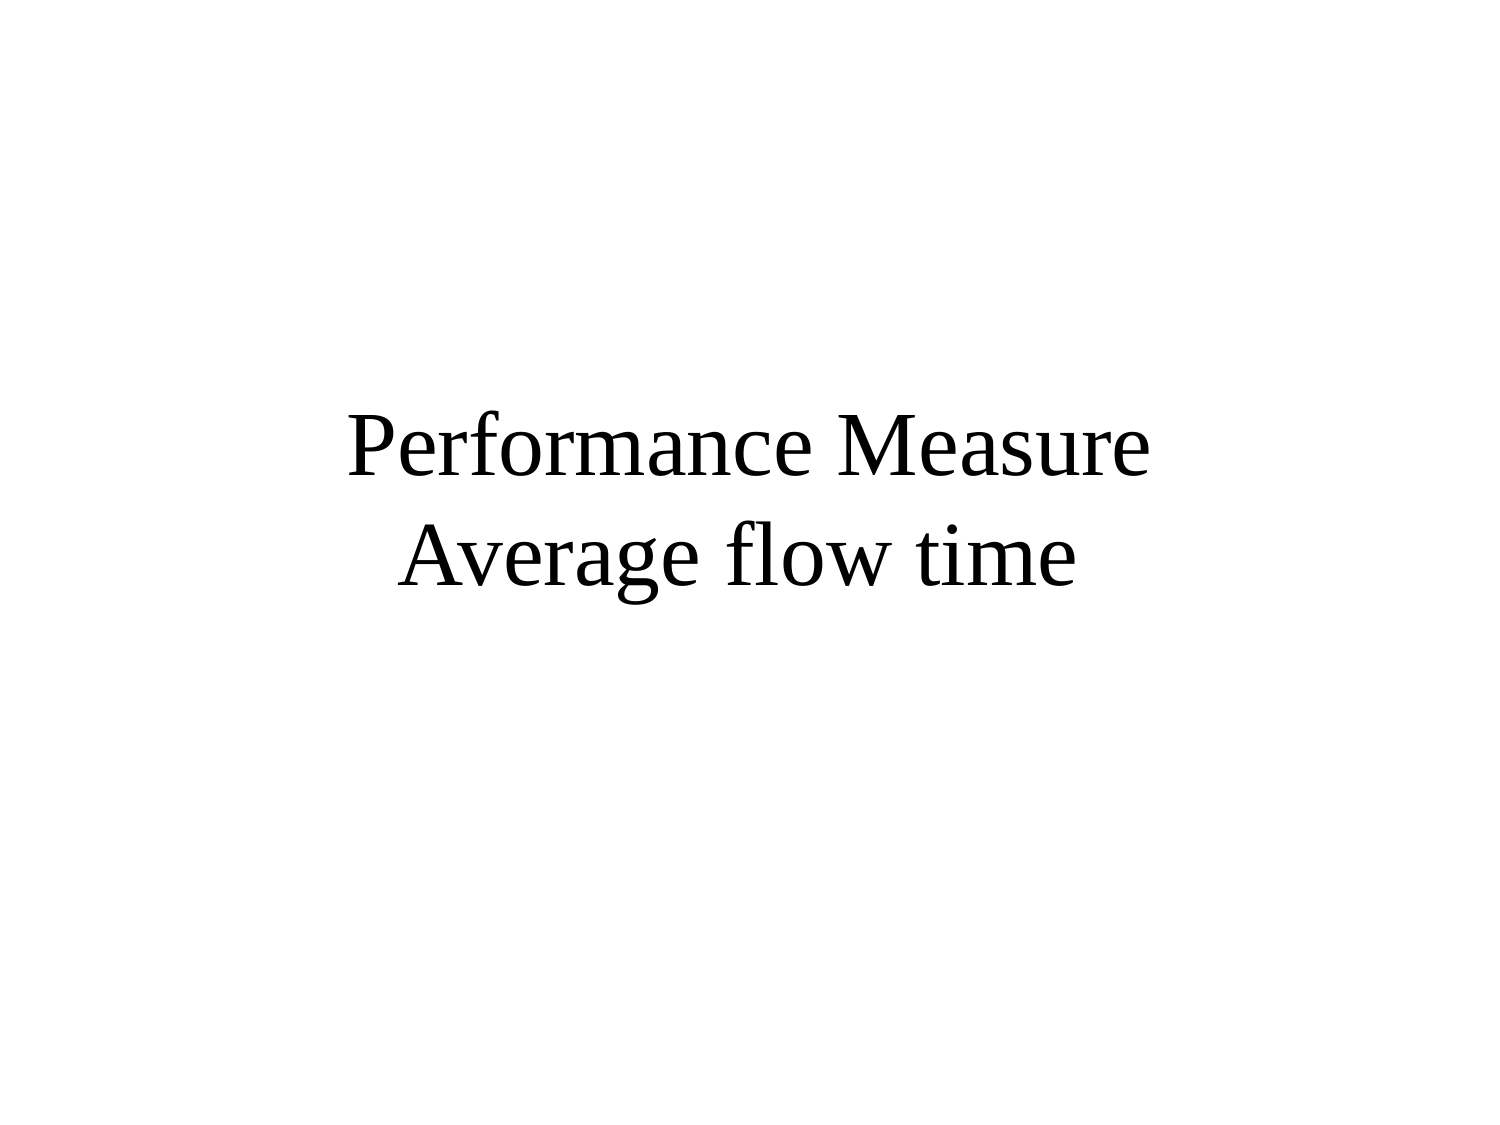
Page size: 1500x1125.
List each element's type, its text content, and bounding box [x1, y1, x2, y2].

title Performance Measure Average flow time [112, 399, 1388, 588]
